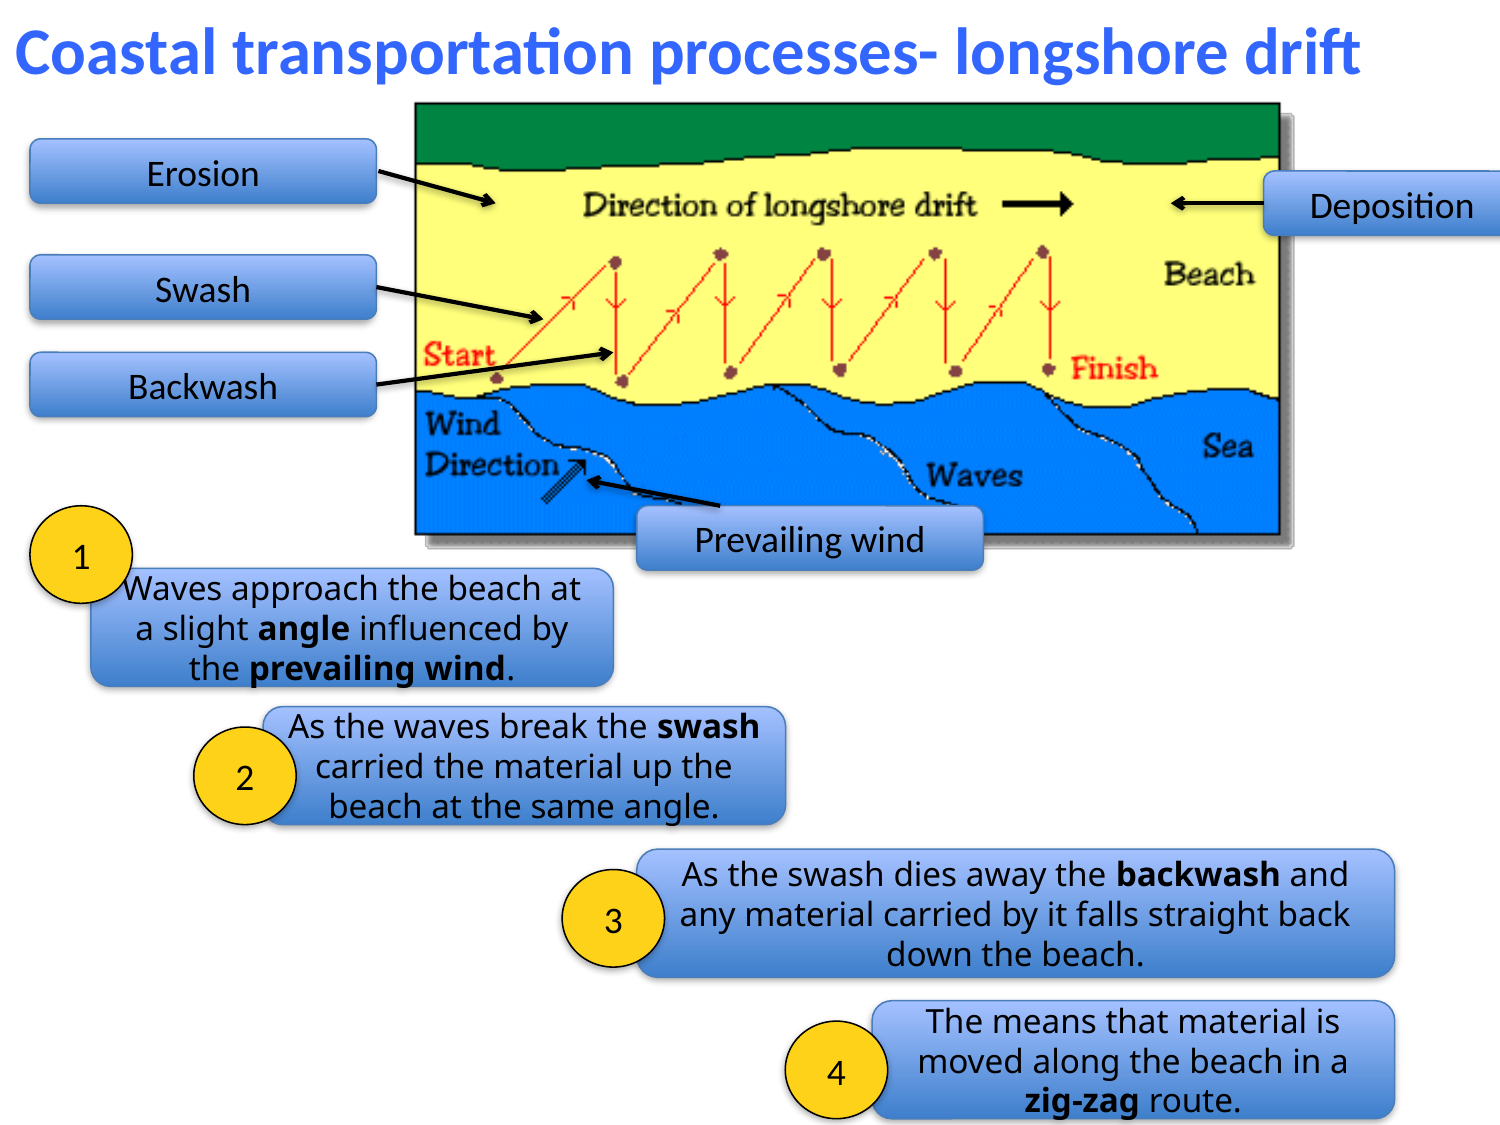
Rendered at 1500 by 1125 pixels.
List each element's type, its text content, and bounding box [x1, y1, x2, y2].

text_box Waves approach the beach at a slight angle influenced by the prevailing wind. [90, 567, 615, 688]
text_box 1 [29, 504, 134, 605]
text_box 3 [561, 868, 666, 968]
text_box 4 [784, 1020, 889, 1120]
text_box Erosion [29, 138, 341, 204]
text_box The means that material is moved along the beach in a zig-zag route. [871, 999, 1396, 1120]
text_box Swash [29, 253, 341, 320]
text_box As the waves break the swash carried the material up the beach at the same angle. [262, 705, 787, 826]
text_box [376, 286, 544, 320]
text_box 2 [192, 726, 297, 826]
picture [346, 36, 1348, 594]
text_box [376, 352, 614, 385]
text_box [378, 170, 496, 204]
text_box As the swash dies away the backwash and any material carried by it falls straight back down the beach. [635, 848, 1396, 979]
text_box Deposition [1352, 170, 1500, 237]
text_box Backwash [29, 351, 341, 418]
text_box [586, 479, 721, 507]
text_box Coastal transportation processes- longshore drift [0, 0, 1394, 95]
